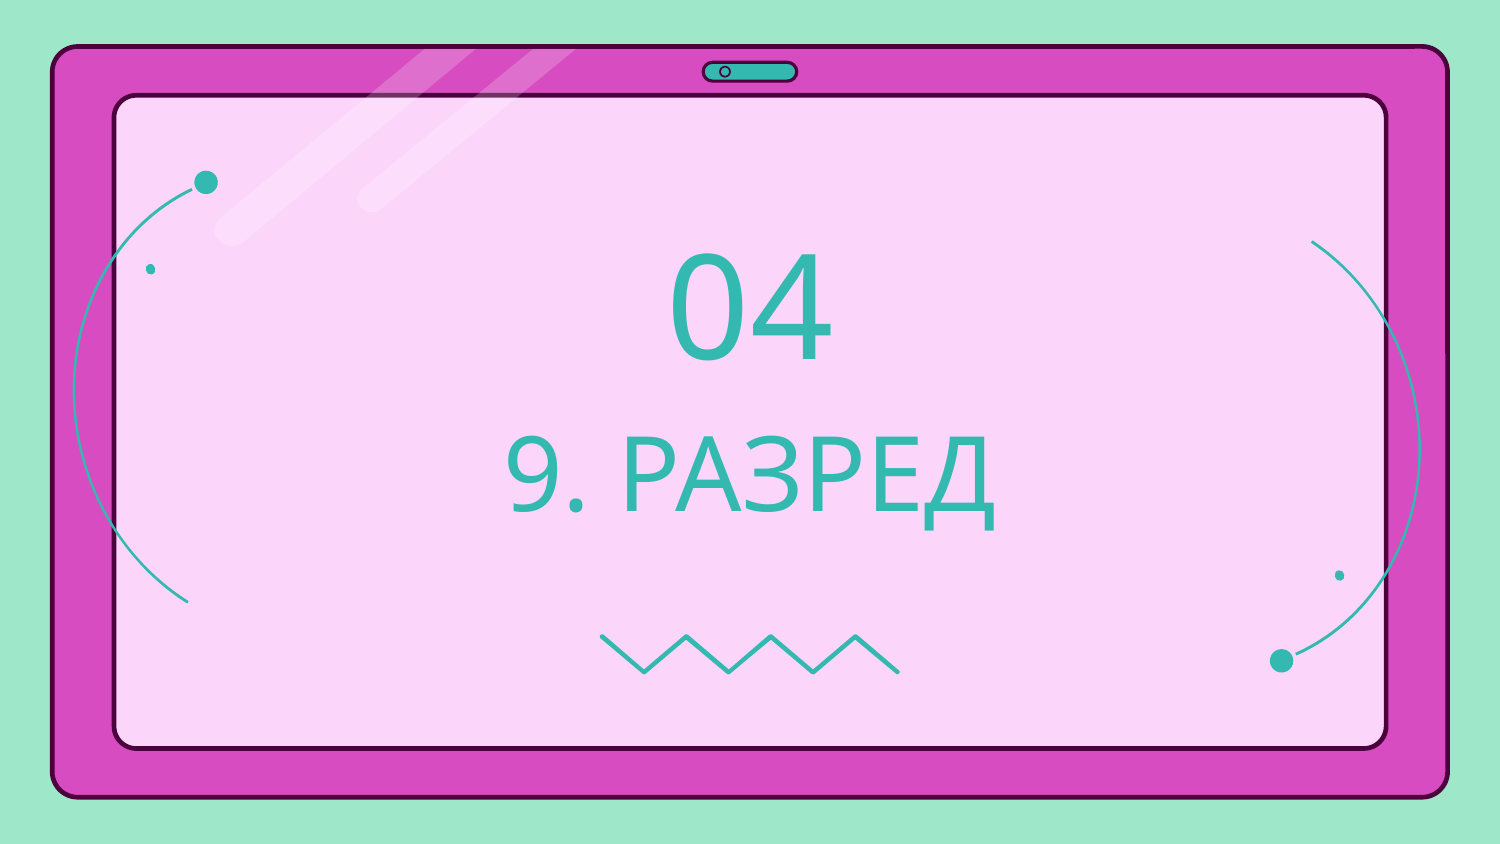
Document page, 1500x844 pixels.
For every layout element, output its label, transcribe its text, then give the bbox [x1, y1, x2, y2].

title 9. РАЗРЕД [408, 359, 1092, 533]
text_box [599, 634, 900, 675]
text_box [1223, 226, 1451, 671]
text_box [42, 174, 271, 619]
title 04 [408, 243, 1092, 359]
